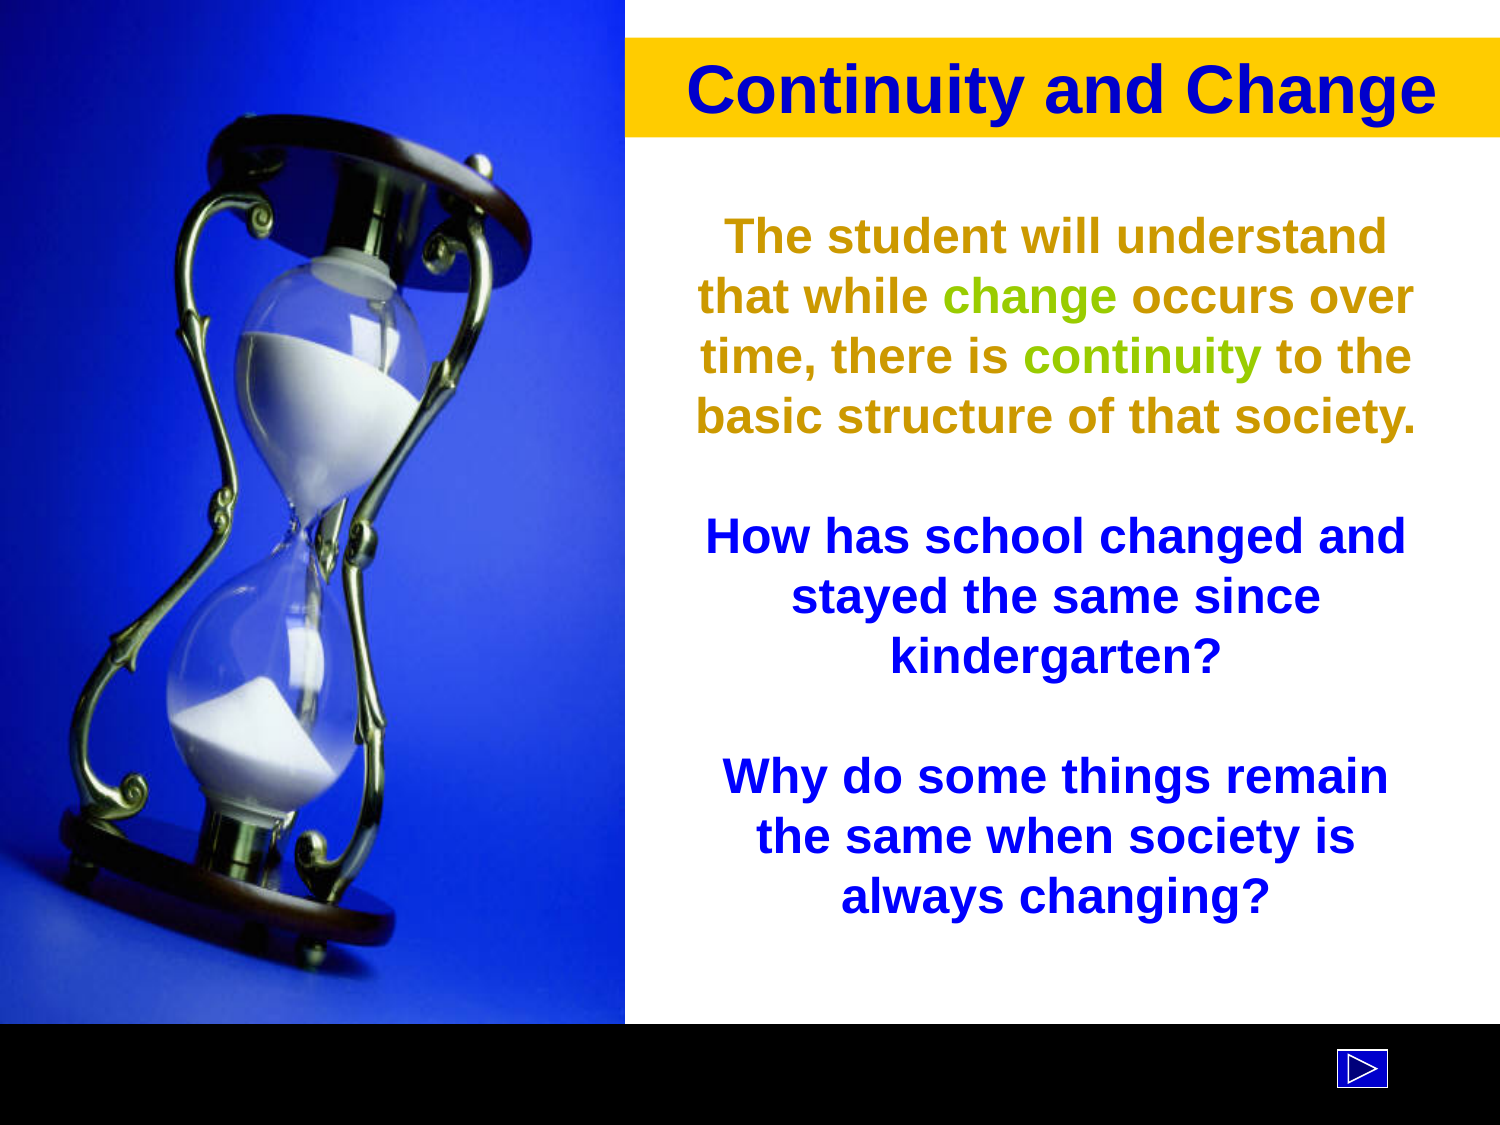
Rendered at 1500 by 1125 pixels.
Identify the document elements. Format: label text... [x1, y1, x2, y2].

subtitle Continuity and Change [624, 37, 1500, 138]
title The student will understand that while change occurs over time, there is continuity to the basic structure of that society. How has school changed and stayed the same since kindergarten? Why do some things remain the same when society is always changing? [675, 162, 1438, 975]
picture [0, 0, 625, 1024]
